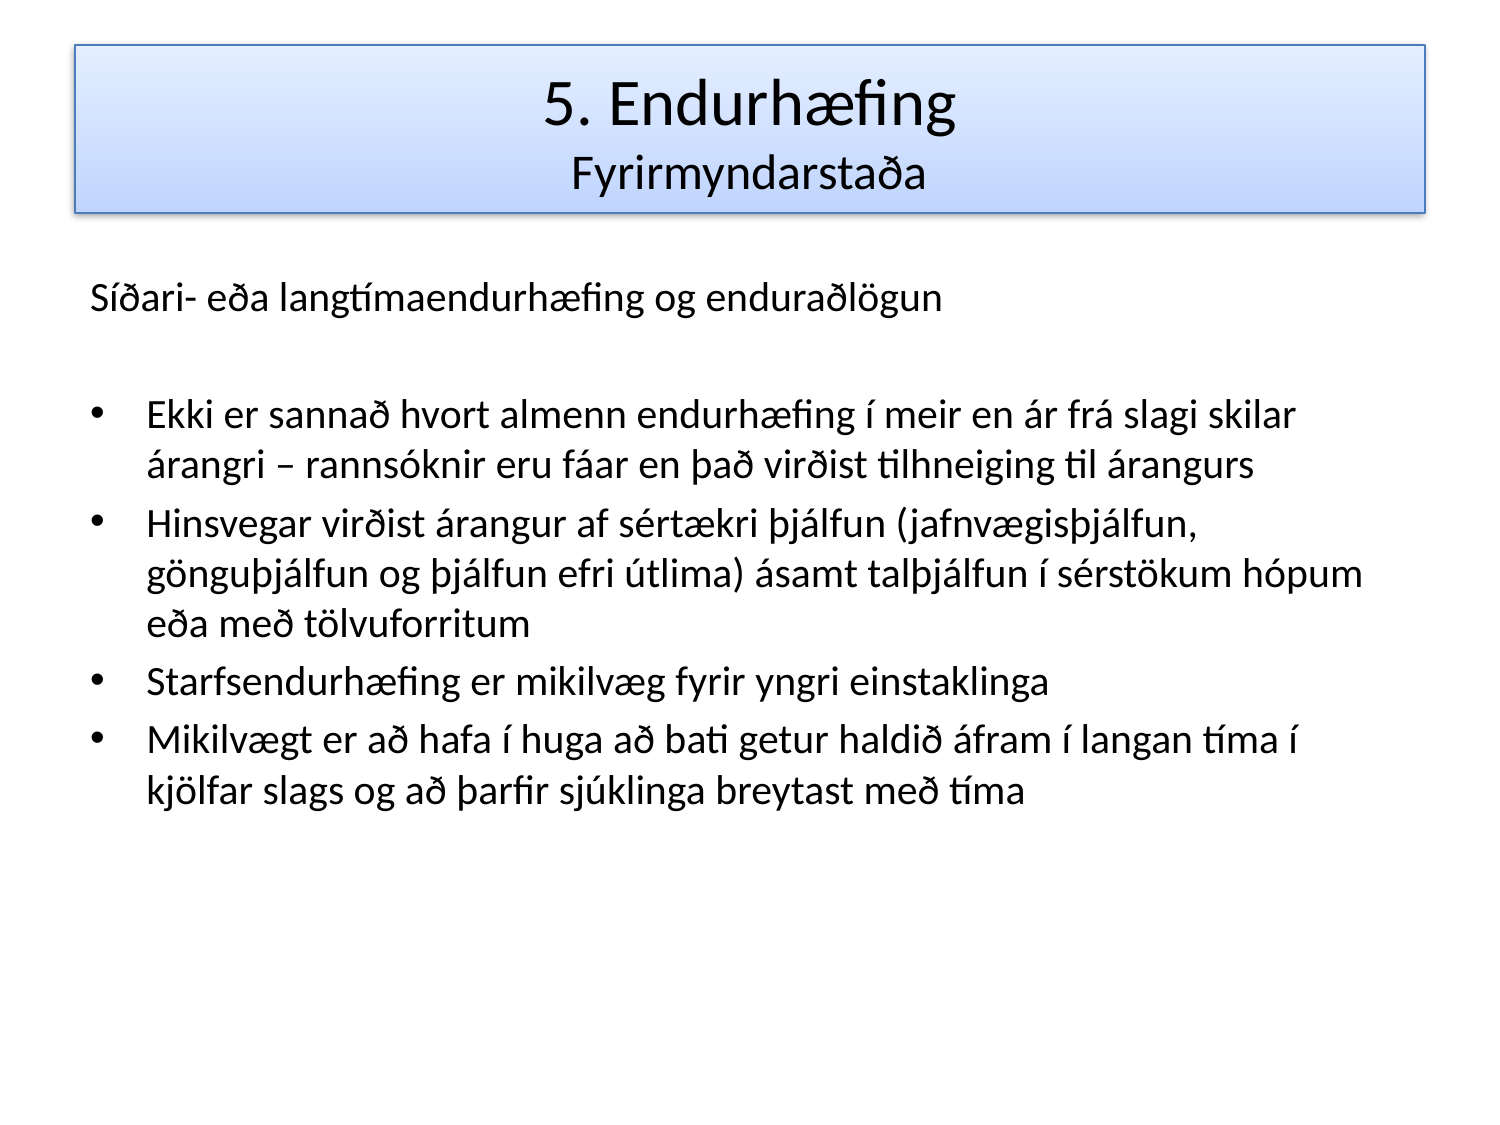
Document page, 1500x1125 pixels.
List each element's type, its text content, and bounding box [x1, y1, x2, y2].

list Síðari- eða langtímaendurhæfing og enduraðlögun Ekki er sannað hvort almenn endurhæfing í meir en ár frá slagi skilar árangri – rannsóknir eru fáar en það virðist tilhneiging til árangurs Hinsvegar virðist árangur af sértækri þjálfun (jafnvægisþjálfun, gönguþjálfun og þjálfun efri útlima) ásamt talþjálfun í sérstökum hópum eða með tölvuforritum Starfsendurhæfing er mikilvæg fyrir yngri einstaklinga Mikilvægt er að hafa í huga að bati getur haldið áfram í langan tíma í kjölfar slags og að þarfir sjúklinga breytast með tíma [75, 262, 1425, 1005]
title 5. Endurhæfing Fyrirmyndarstaða [74, 44, 1426, 214]
